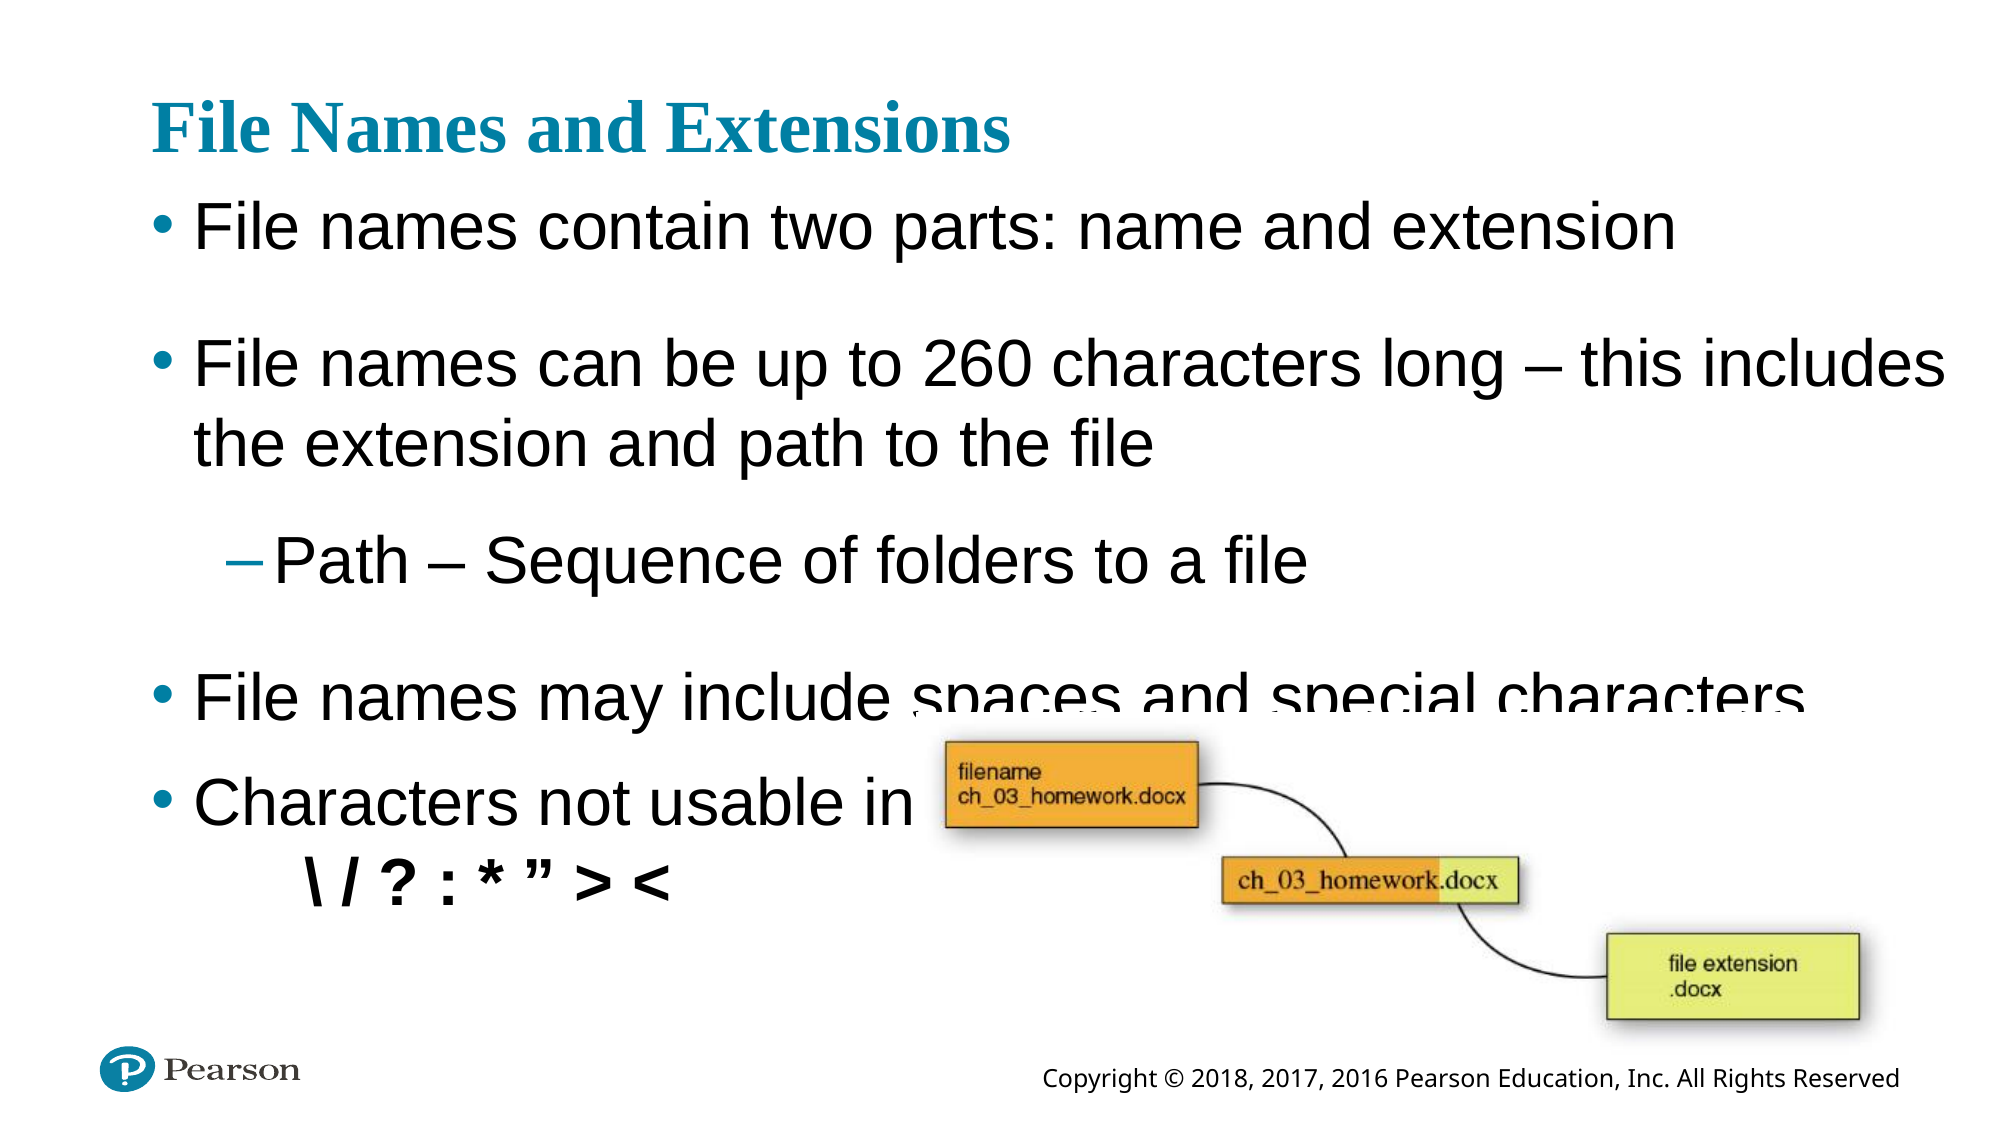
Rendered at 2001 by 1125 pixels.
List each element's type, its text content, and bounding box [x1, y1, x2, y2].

picture [916, 712, 1901, 1061]
list File names contain two parts: name and extension File names can be up to 260 characters long – this includes the extension and path to the file Path – Sequence of folders to a file File names may include spaces and special characters Characters not usable in a file name are: \ / ? : * ” > < [151, 183, 2000, 1014]
title File Names and Extensions [151, 0, 1615, 168]
